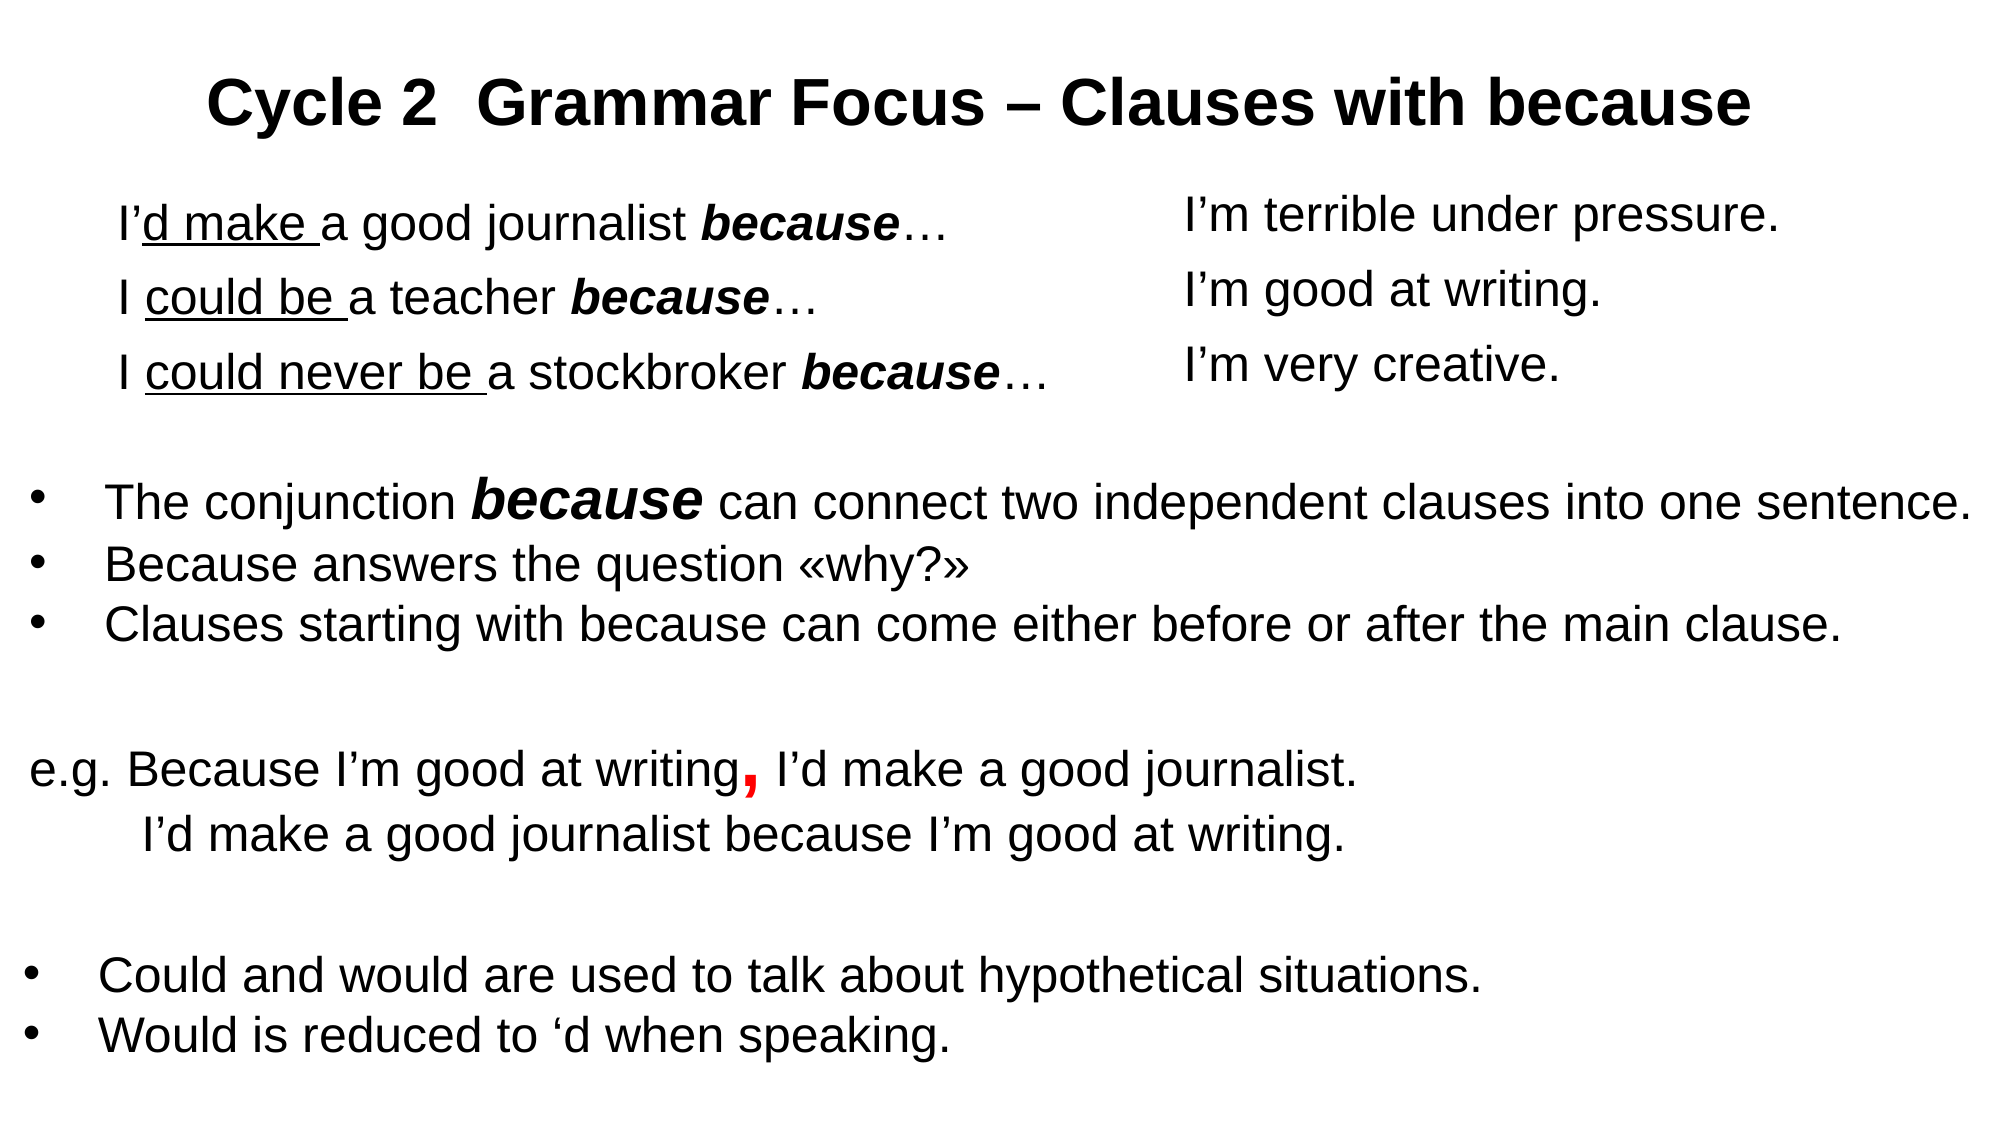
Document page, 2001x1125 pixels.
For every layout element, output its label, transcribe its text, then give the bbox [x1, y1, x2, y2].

title Cycle 2 Grammar Focus – Clauses with because [117, 46, 1843, 161]
text_box Could and would are used to talk about hypothetical situations. Would is reduced to ‘d when speaking. [8, 934, 1500, 1070]
list I’m terrible under pressure. I’m good at writing. I’m very creative. [1168, 180, 1871, 421]
list I’d make a good journalist because… I could be a teacher because… I could never be a stockbroker because… [102, 189, 1128, 428]
text_box The conjunction because can connect two independent clauses into one sentence. Because answers the question «why?» Clauses starting with because can come either before or after the main clause. e.g. Because I’m good at writing, I’d make a good journalist. I’d make a good journalist because I’m good at writing. [14, 453, 1989, 869]
